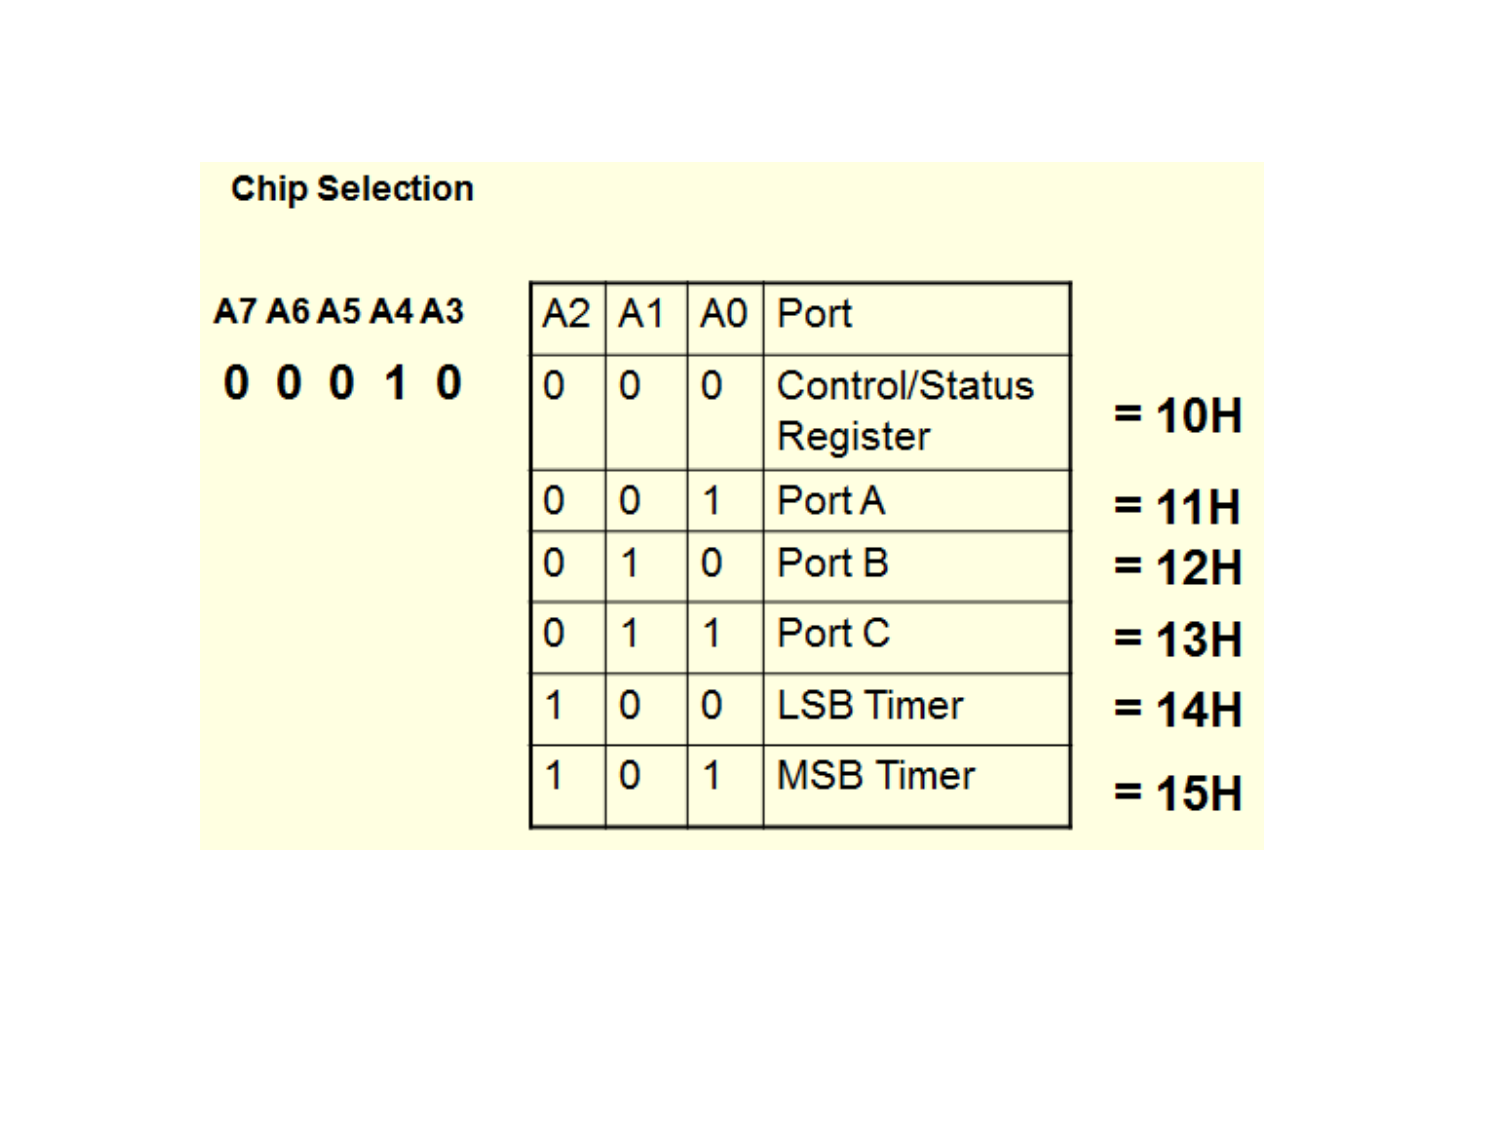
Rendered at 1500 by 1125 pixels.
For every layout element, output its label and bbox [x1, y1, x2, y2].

picture [199, 162, 1264, 851]
